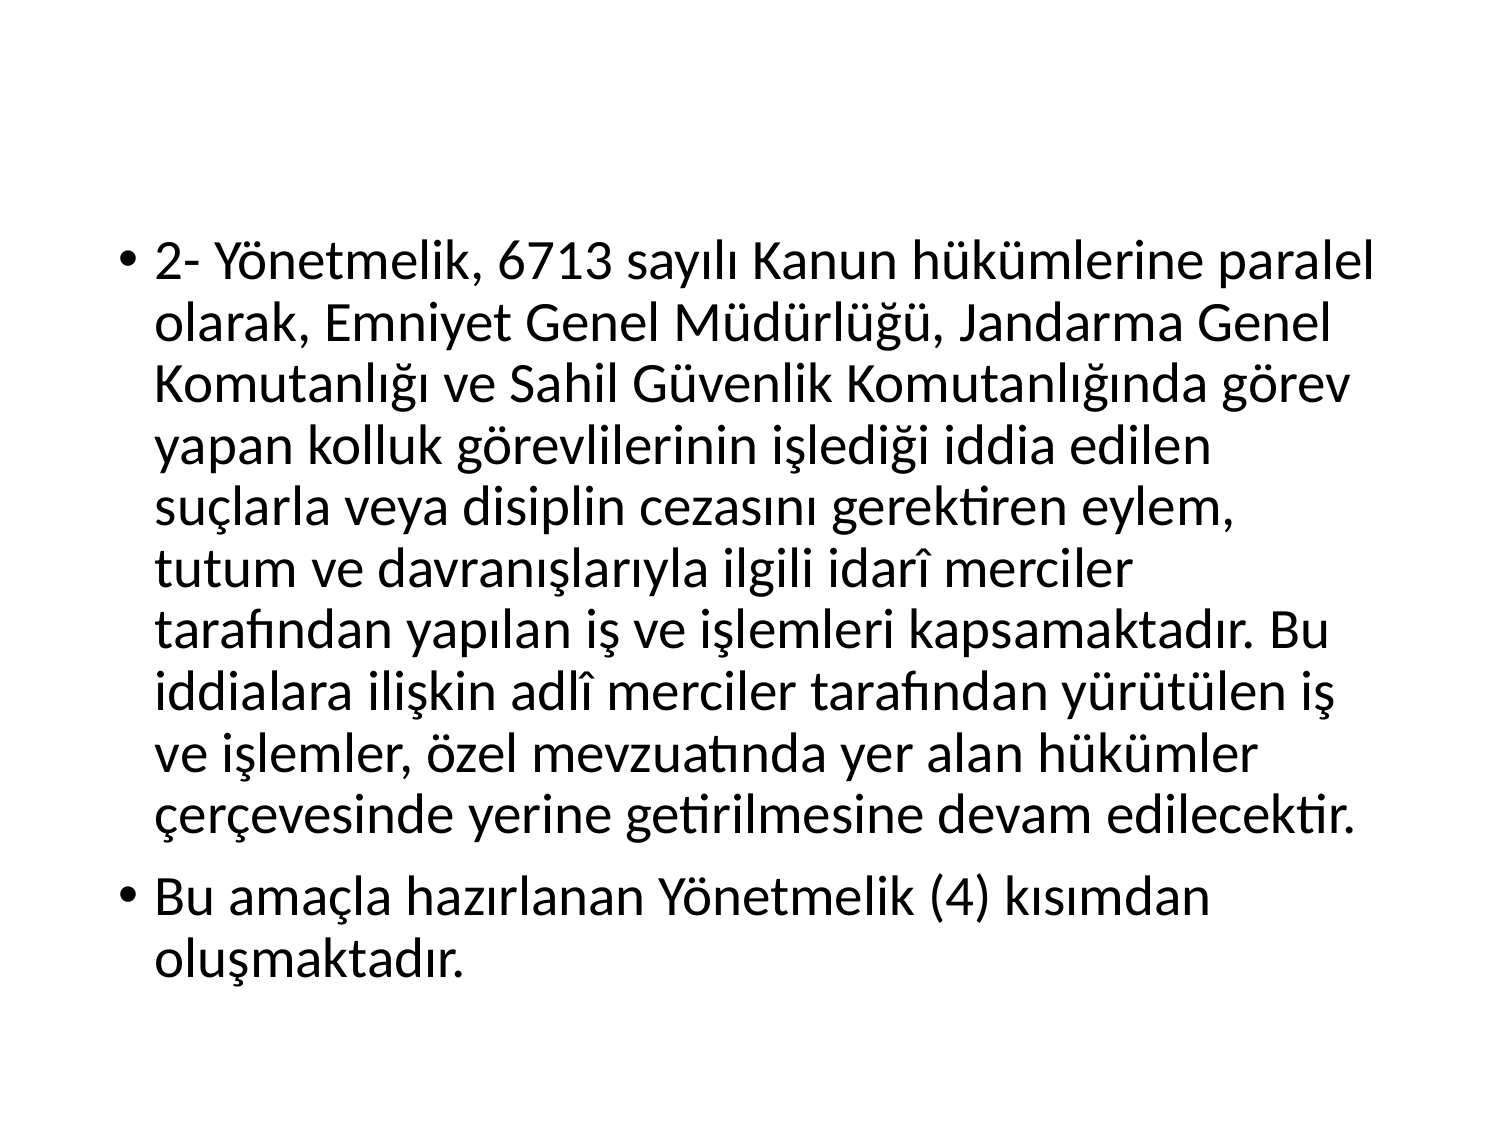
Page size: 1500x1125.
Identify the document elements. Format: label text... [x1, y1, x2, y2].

list 2- Yönetmelik, 6713 sayılı Kanun hükümlerine paralel olarak, Emniyet Genel Müdürlüğü, Jandarma Genel Komutanlığı ve Sahil Güvenlik Komutanlığında görev yapan kolluk görevlilerinin işlediği iddia edilen suçlarla veya disiplin cezasını gerektiren eylem, tutum ve davranışlarıyla ilgili idarî merciler tarafından yapılan iş ve işlemleri kapsamaktadır. Bu iddialara ilişkin adlî merciler tarafından yürütülen iş ve işlemler, özel mevzuatında yer alan hükümler çerçevesinde yerine getirilmesine devam edilecektir. Bu amaçla hazırlanan Yönetmelik (4) kısımdan oluşmaktadır. [103, 133, 1397, 1055]
